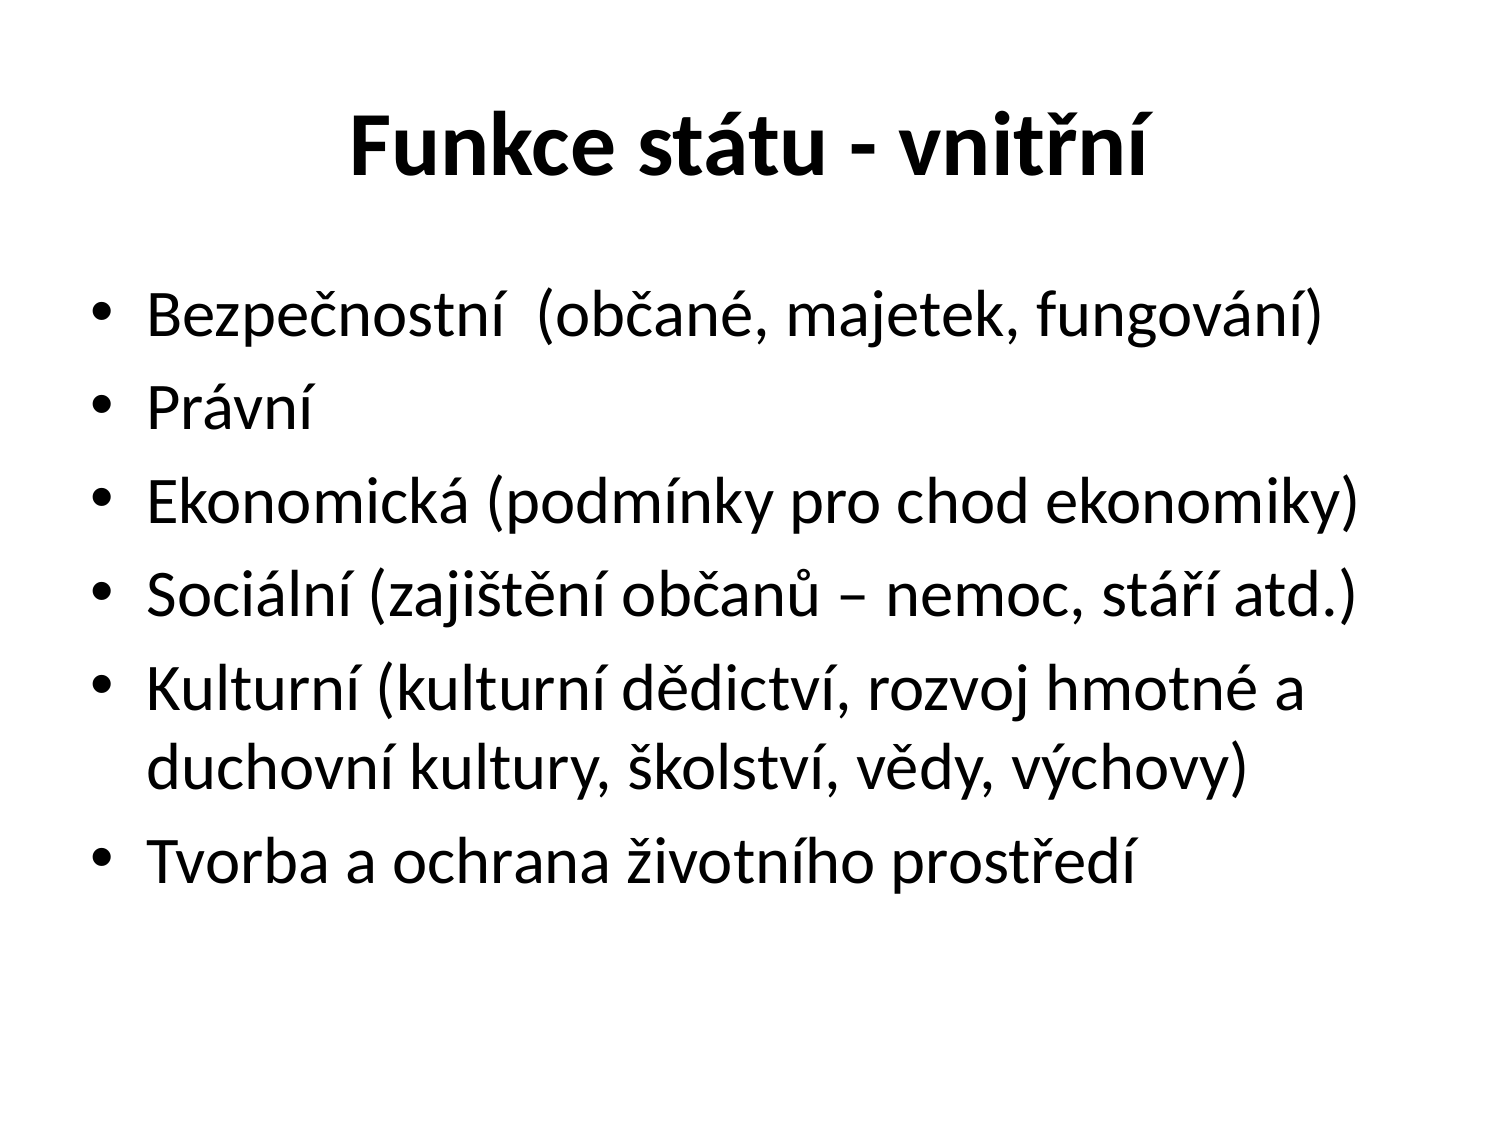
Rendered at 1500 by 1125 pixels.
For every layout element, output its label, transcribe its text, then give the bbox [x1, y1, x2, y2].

title Funkce státu - vnitřní [75, 45, 1425, 233]
list Bezpečnostní (občané, majetek, fungování) Právní Ekonomická (podmínky pro chod ekonomiky) Sociální (zajištění občanů – nemoc, stáří atd.) Kulturní (kulturní dědictví, rozvoj hmotné a duchovní kultury, školství, vědy, výchovy) Tvorba a ochrana životního prostředí [75, 262, 1425, 1005]
